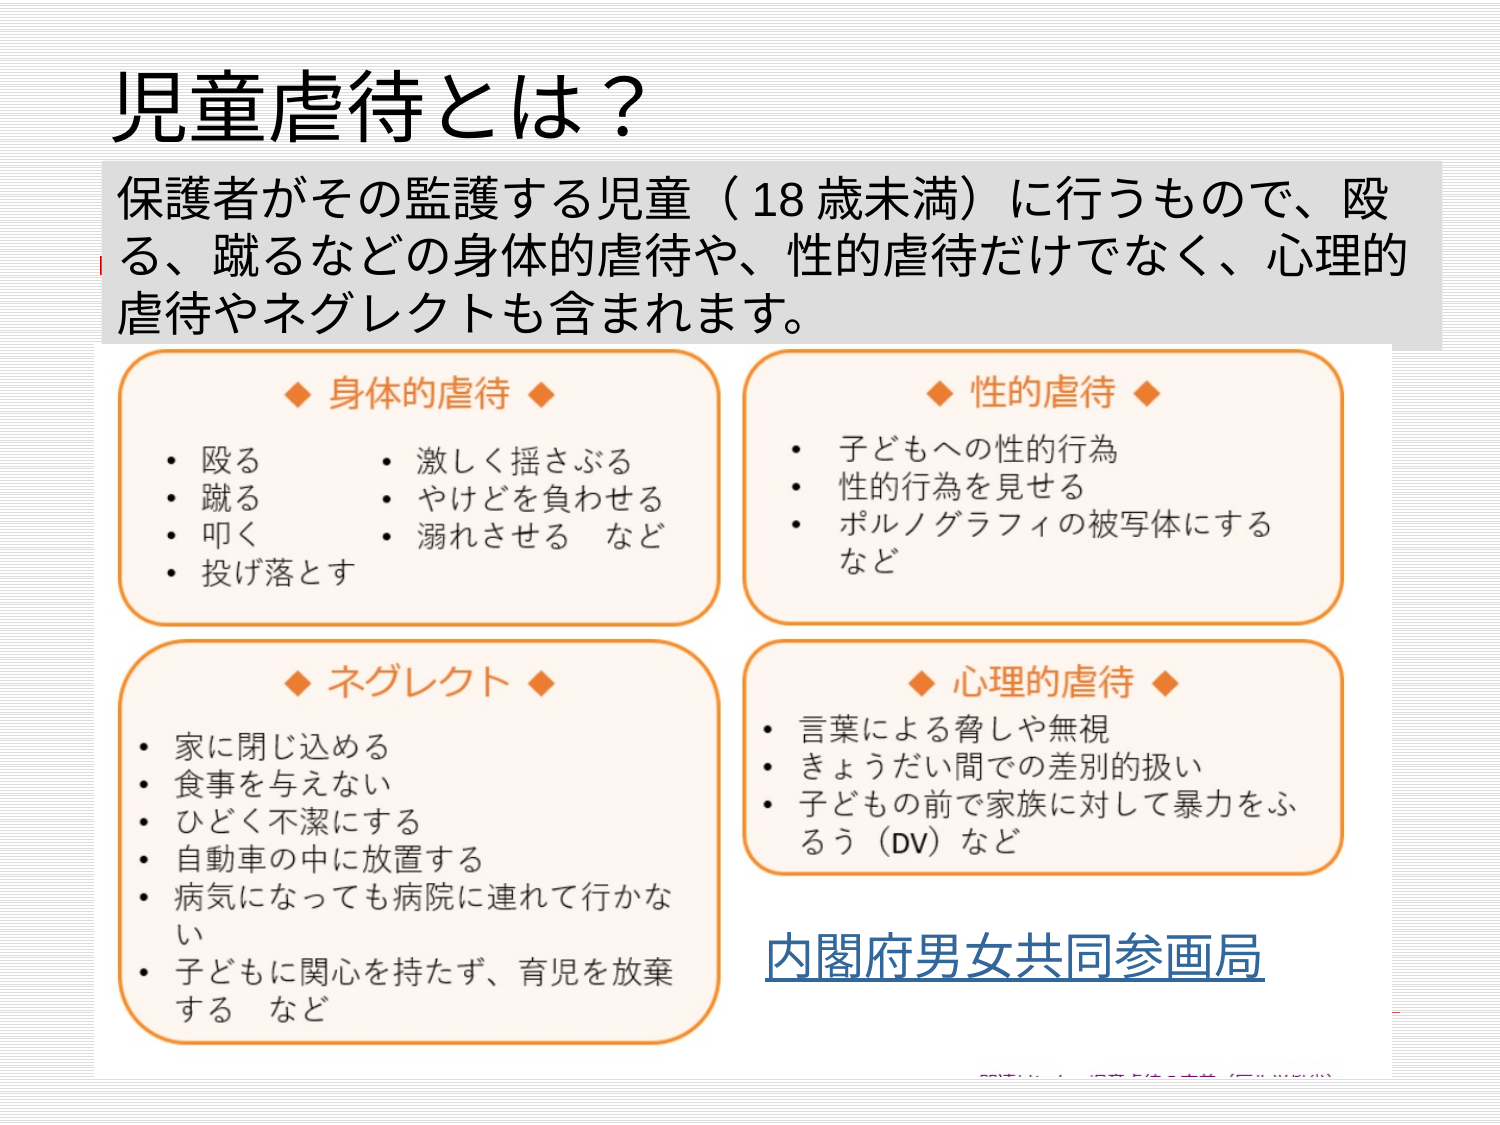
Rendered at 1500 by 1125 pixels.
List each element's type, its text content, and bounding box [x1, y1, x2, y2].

list 保護者がその監護する児童（18歳未満）に行うもので、殴る、蹴るなどの身体的虐待や、性的虐待だけでなく、心理的虐待やネグレクトも含まれます。 [101, 160, 1443, 351]
title 児童虐待とは？ [93, 49, 1407, 250]
picture [93, 344, 1392, 1077]
